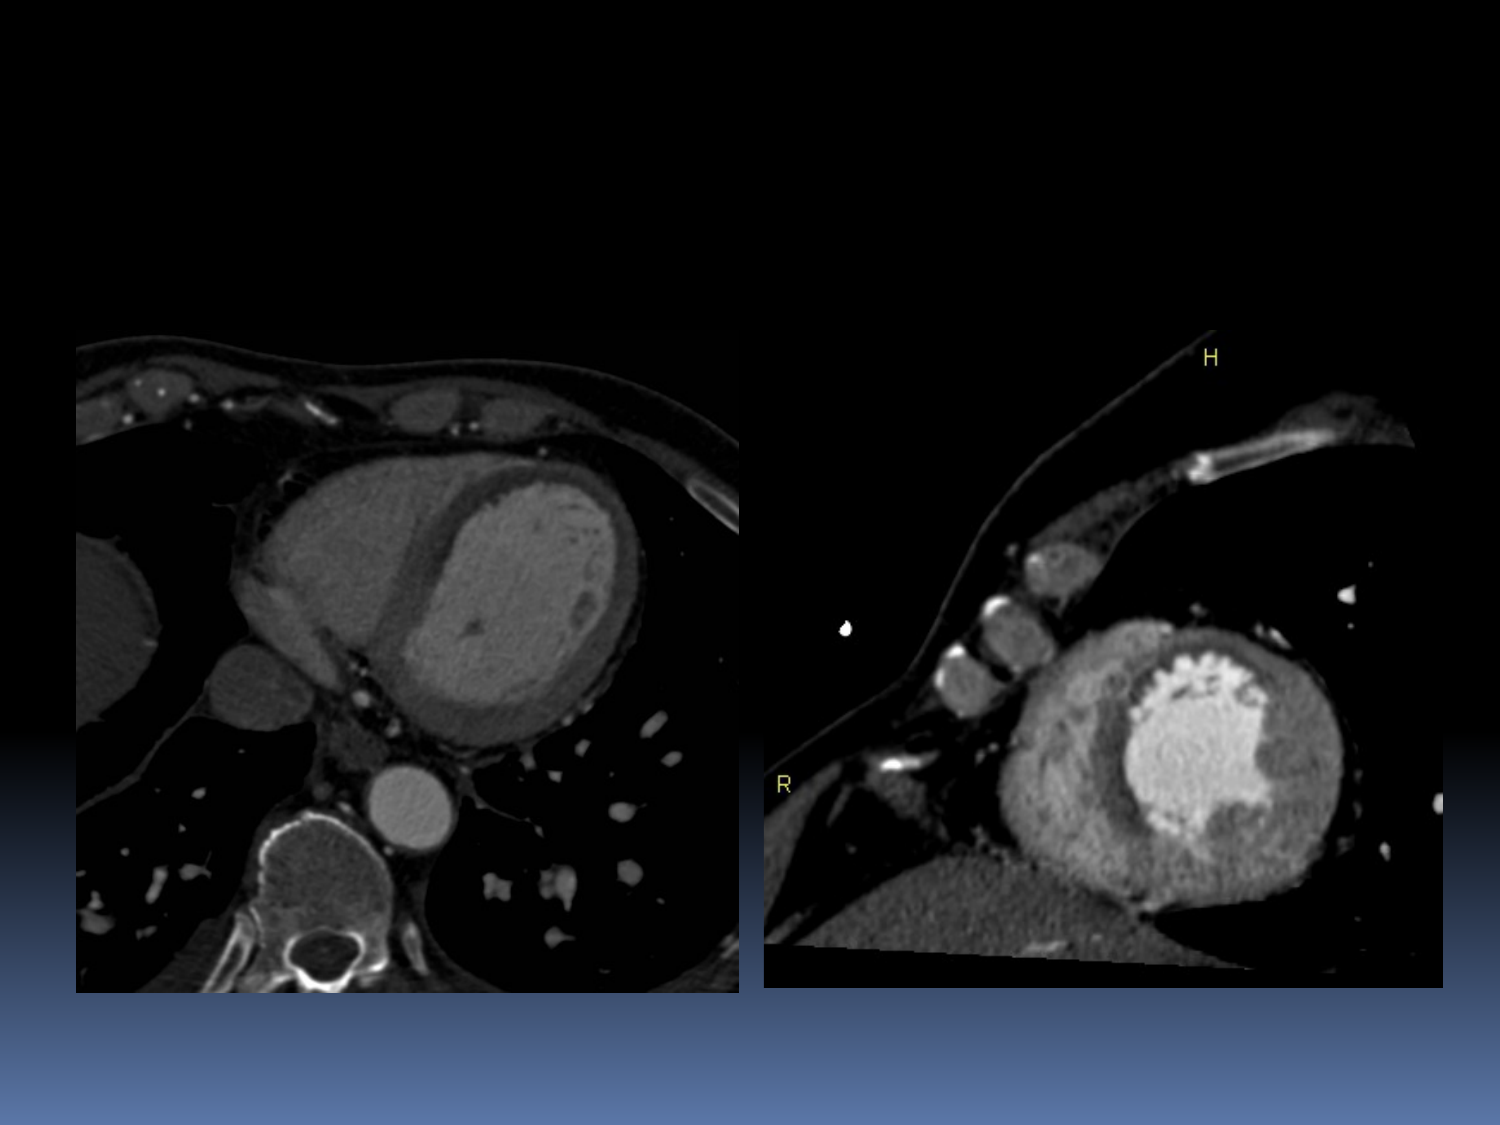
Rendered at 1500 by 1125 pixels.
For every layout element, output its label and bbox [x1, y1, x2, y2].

list [75, 329, 740, 994]
list [763, 329, 1444, 988]
